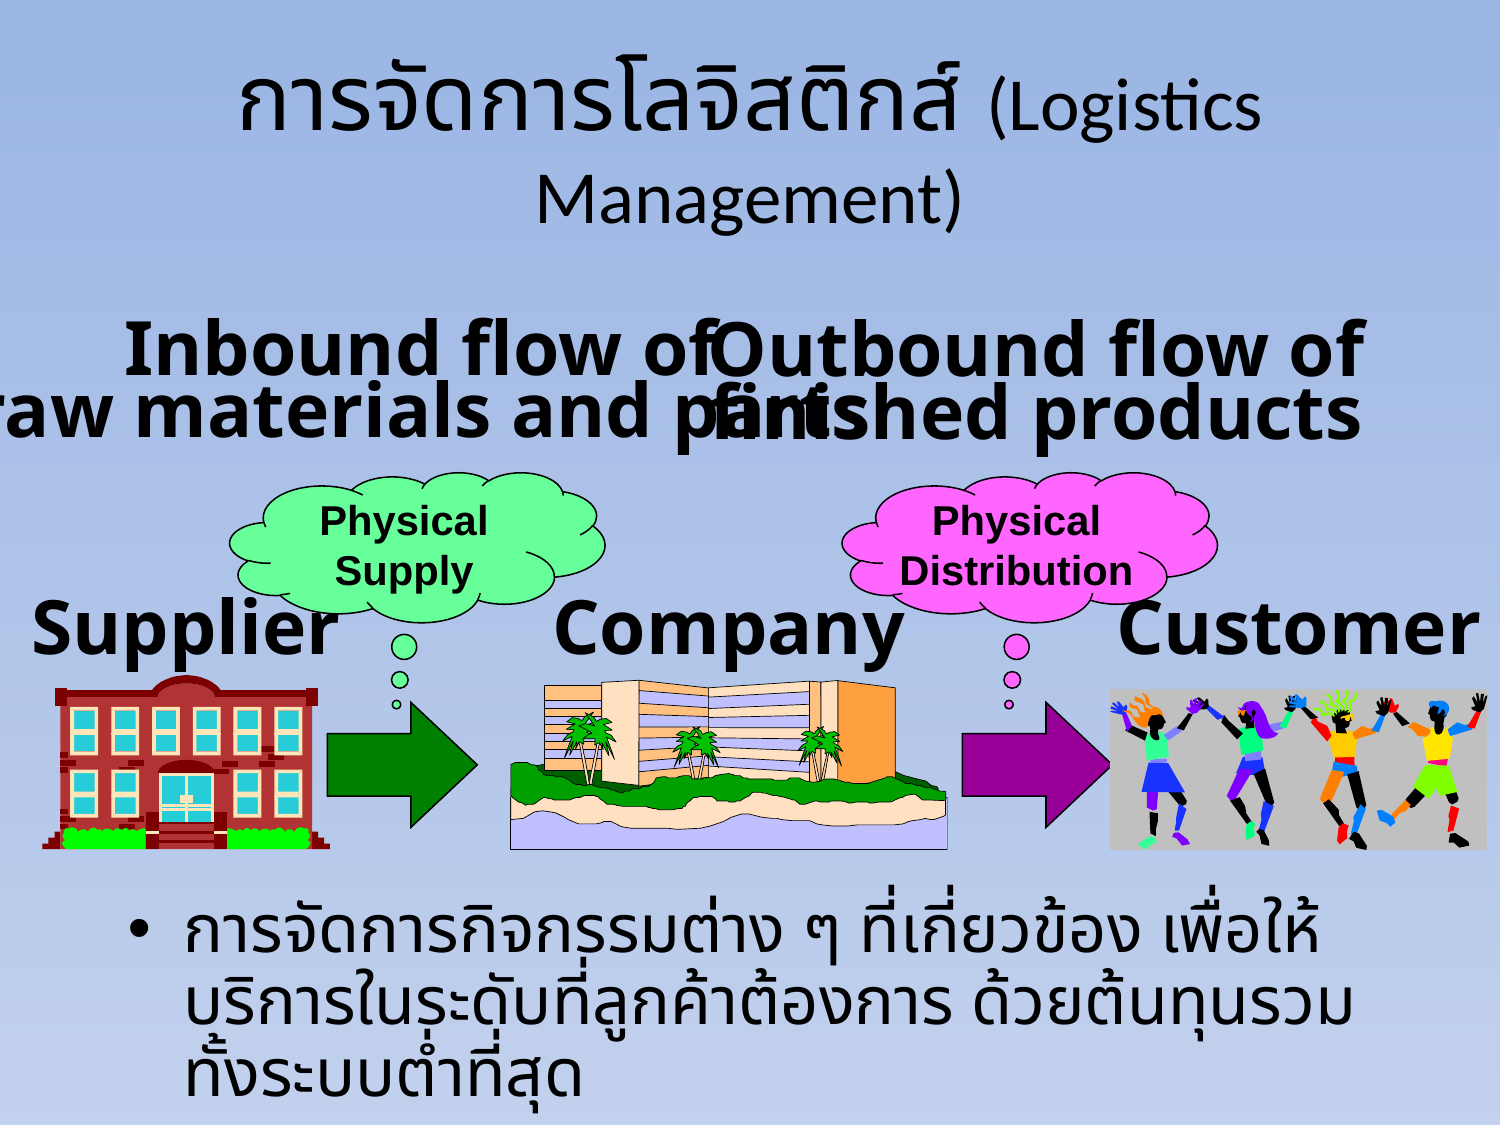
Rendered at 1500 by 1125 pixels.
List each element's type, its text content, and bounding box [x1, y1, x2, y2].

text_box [1109, 572, 1488, 851]
text_box Physical Supply [391, 634, 417, 660]
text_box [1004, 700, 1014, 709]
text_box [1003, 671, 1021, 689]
list การจัดการกิจกรรมต่าง ๆ ที่เกี่ยวข้อง เพื่อให้บริการในระดับที่ลูกค้าต้องการ ด้วยต้นทุนรวมทั้งระบบต่ำที่สุด [112, 887, 1388, 1075]
title การจัดการโลจิสติกส์ (Logistics Management) [75, 45, 1425, 233]
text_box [42, 572, 331, 851]
text_box Inbound flow of raw materials and parts [0, 317, 885, 458]
text_box Outbound flow of finished products [692, 318, 1380, 460]
text_box Physical Supply [229, 472, 606, 623]
text_box Physical Distribution [842, 472, 1218, 623]
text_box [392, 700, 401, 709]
text_box Physical Supply [391, 671, 409, 689]
text_box Physical Distribution [1004, 634, 1030, 660]
text_box [334, 702, 478, 828]
text_box [962, 702, 1104, 828]
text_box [509, 572, 948, 851]
